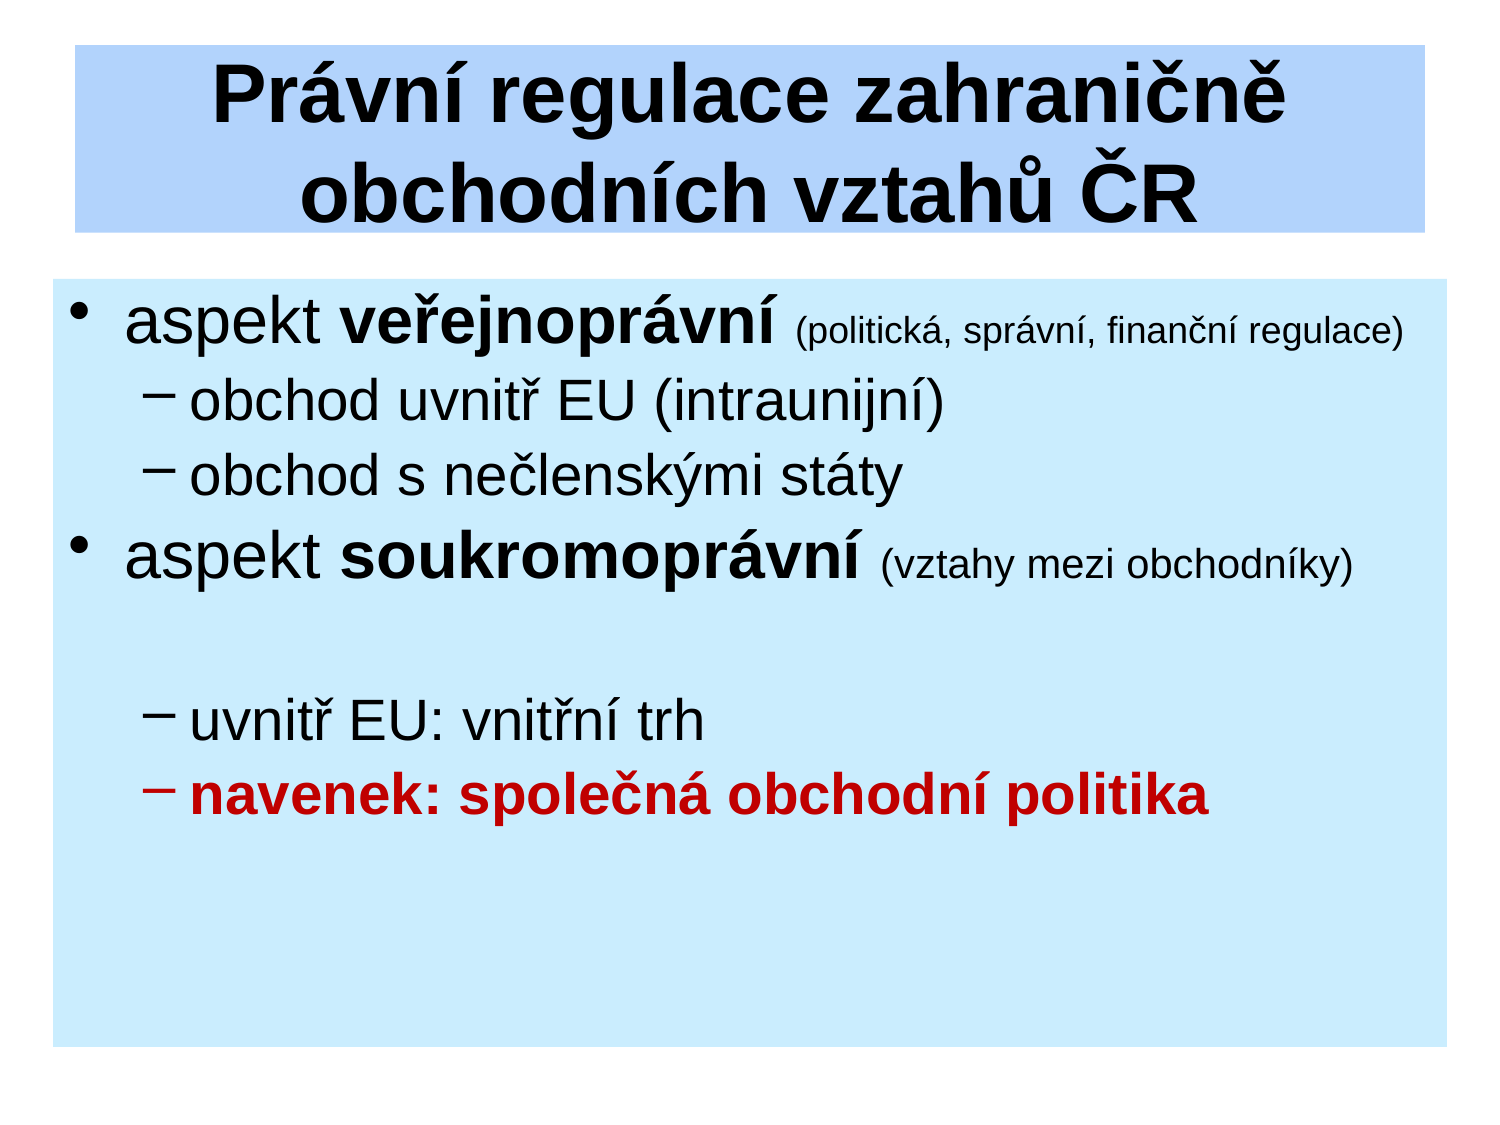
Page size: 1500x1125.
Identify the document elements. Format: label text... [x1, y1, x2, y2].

list aspekt veřejnoprávní (politická, správní, finanční regulace) obchod uvnitř EU (intraunijní) obchod s nečlenskými státy aspekt soukromoprávní (vztahy mezi obchodníky) uvnitř EU: vnitřní trh navenek: společná obchodní politika [53, 278, 1447, 1047]
title Právní regulace zahraničně obchodních vztahů ČR [75, 45, 1425, 233]
